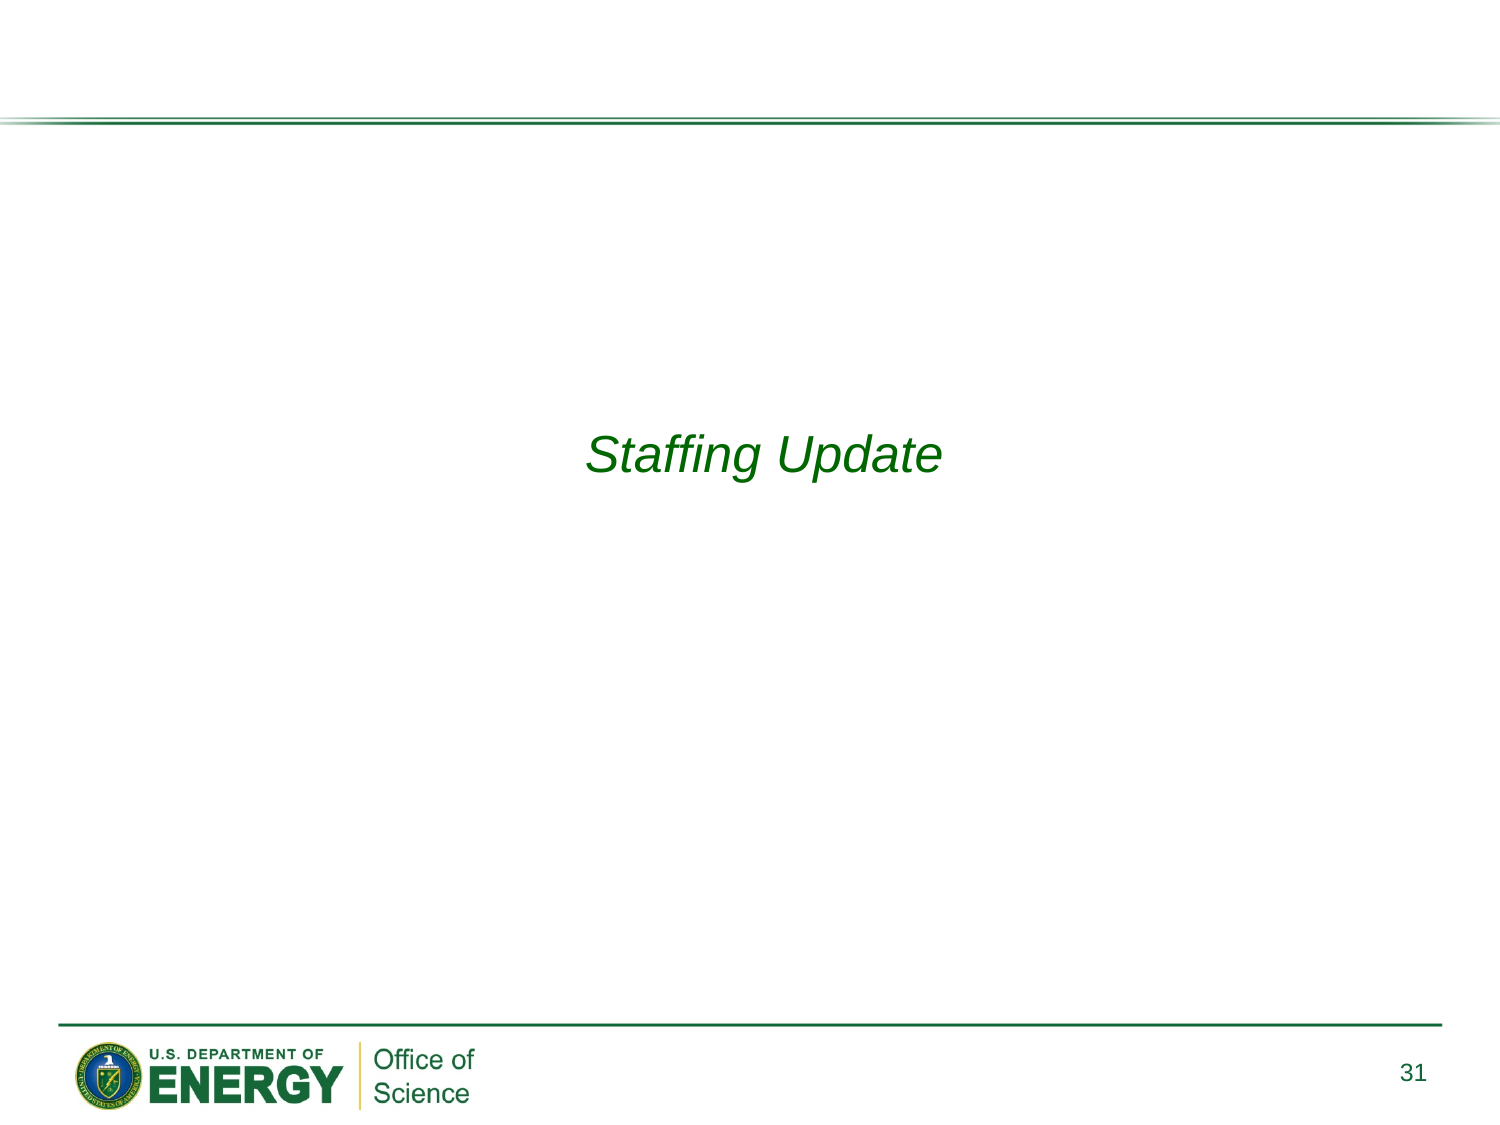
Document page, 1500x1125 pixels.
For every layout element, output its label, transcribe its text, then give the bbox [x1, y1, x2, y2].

slide_number 31 [1380, 1041, 1443, 1102]
picture [0, 0, 1500, 1125]
text_box Staffing Update [201, 413, 1328, 490]
